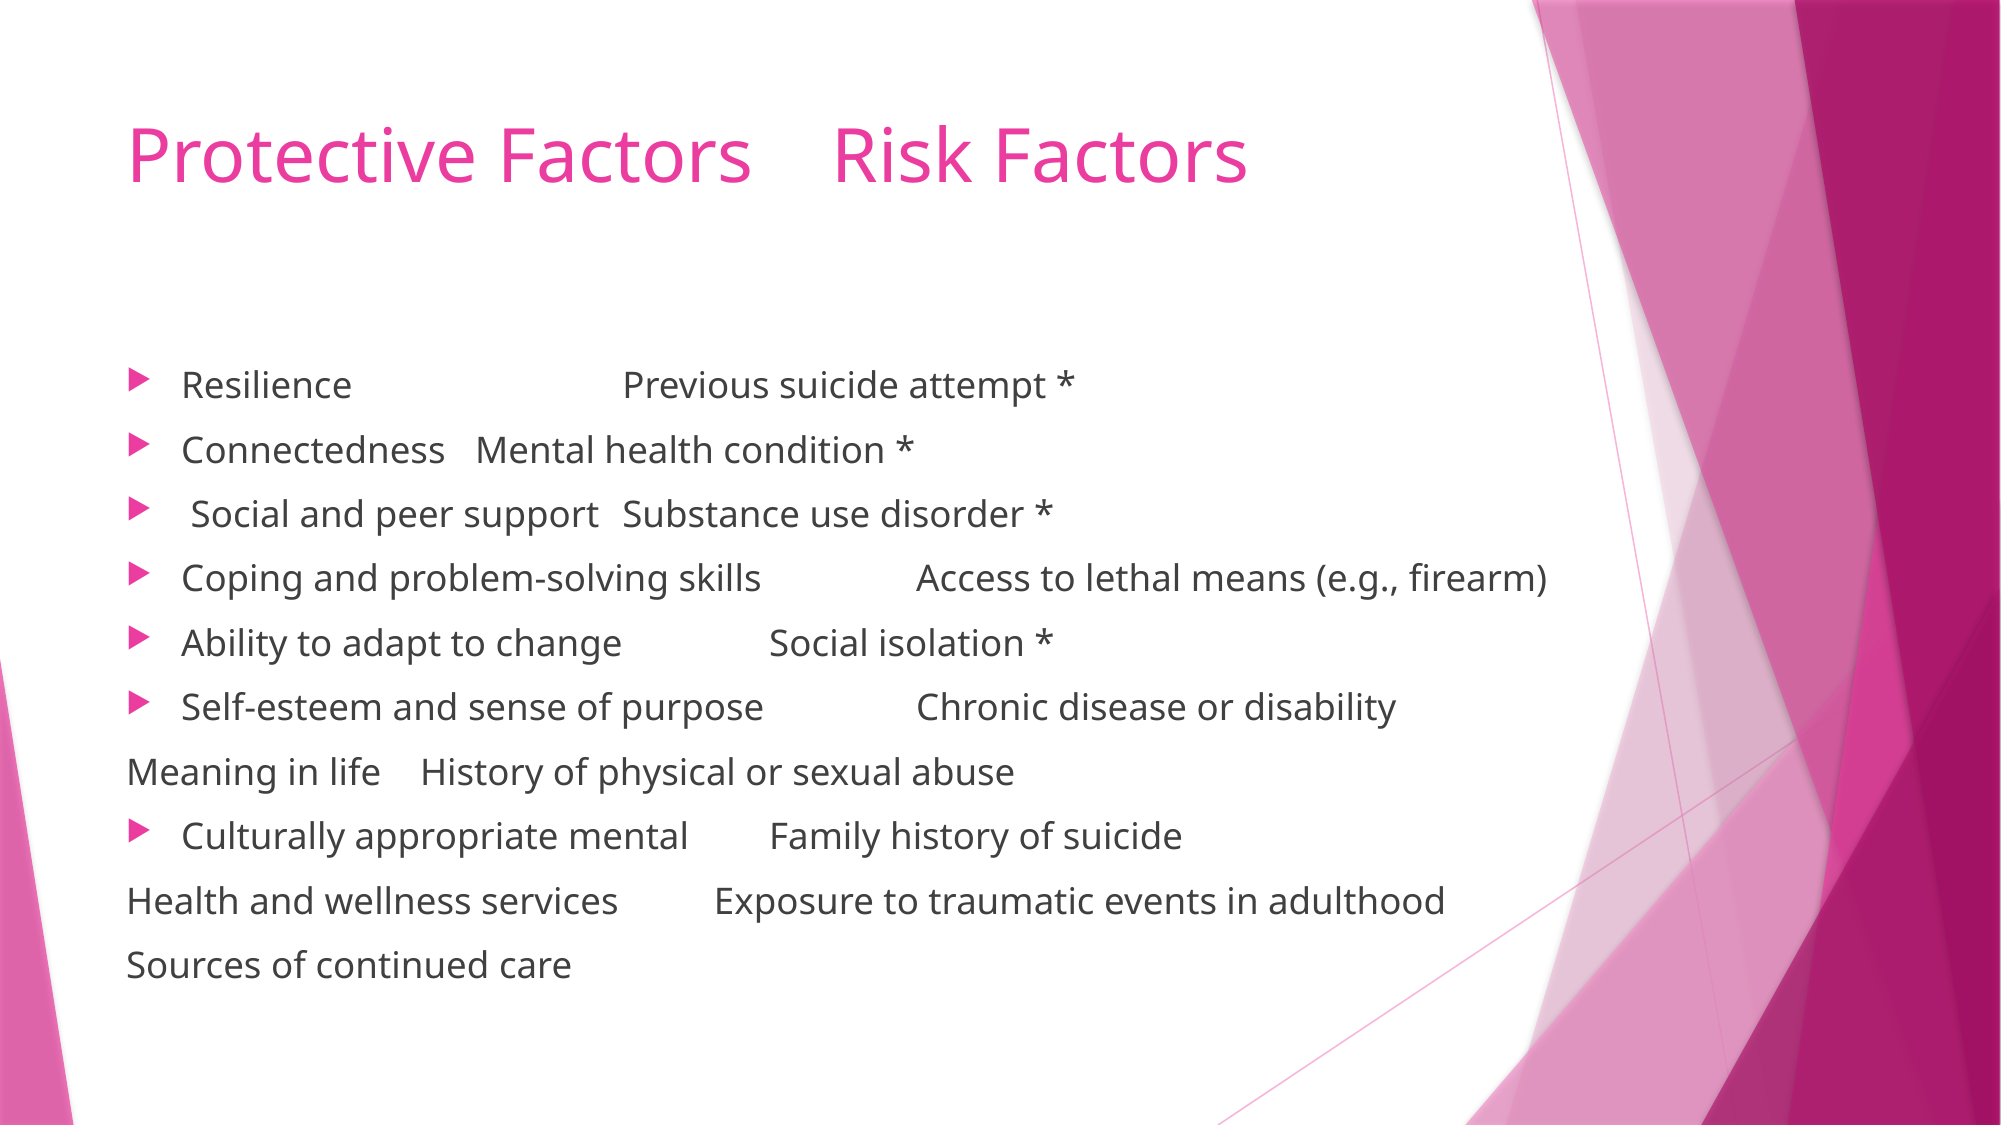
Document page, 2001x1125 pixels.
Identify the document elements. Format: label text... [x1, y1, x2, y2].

list Resilience Previous suicide attempt * Connectedness Mental health condition * Social and peer support Substance use disorder * Coping and problem-solving skills Access to lethal means (e.g., firearm) Ability to adapt to change Social isolation * Self-esteem and sense of purpose Chronic disease or disability Meaning in life History of physical or sexual abuse Culturally appropriate mental Family history of suicide Health and wellness services Exposure to traumatic events in adulthood Sources of continued care [111, 354, 1678, 1125]
title Protective Factors Risk Factors [111, 99, 1522, 317]
